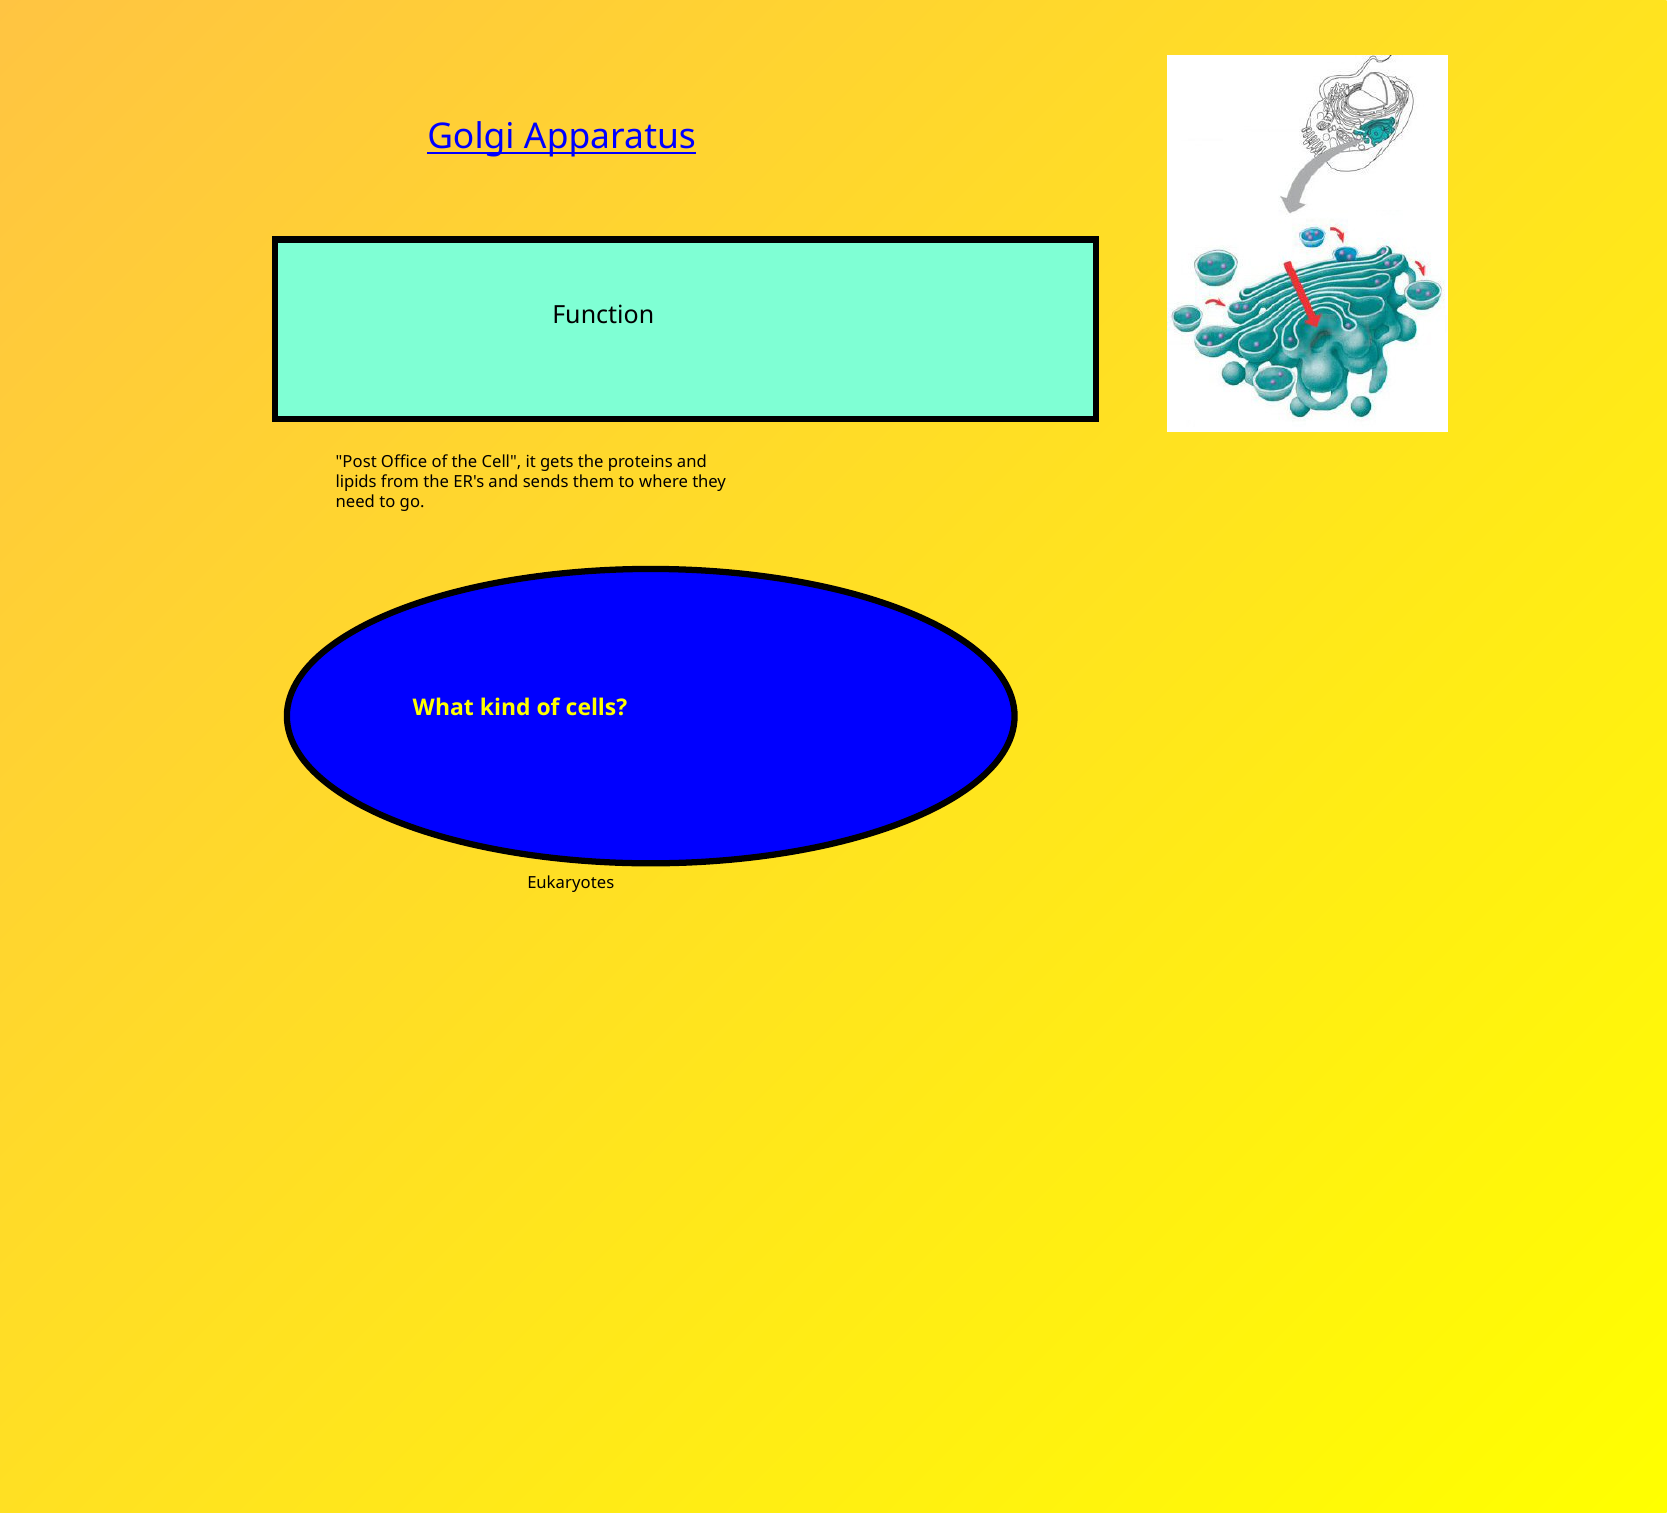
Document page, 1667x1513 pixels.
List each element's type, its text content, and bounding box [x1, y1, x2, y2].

text_box Eukaryotes [512, 864, 730, 900]
text_box Vacuole [0, 0, 506, 506]
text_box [286, 568, 1015, 864]
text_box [274, 239, 1096, 419]
picture [1167, 55, 1448, 432]
text_box Golgi Apparatus [412, 106, 1042, 164]
text_box "Post Office of the Cell", it gets the proteins and lipids from the ER's and sends them to where they need to go. [320, 443, 1117, 519]
